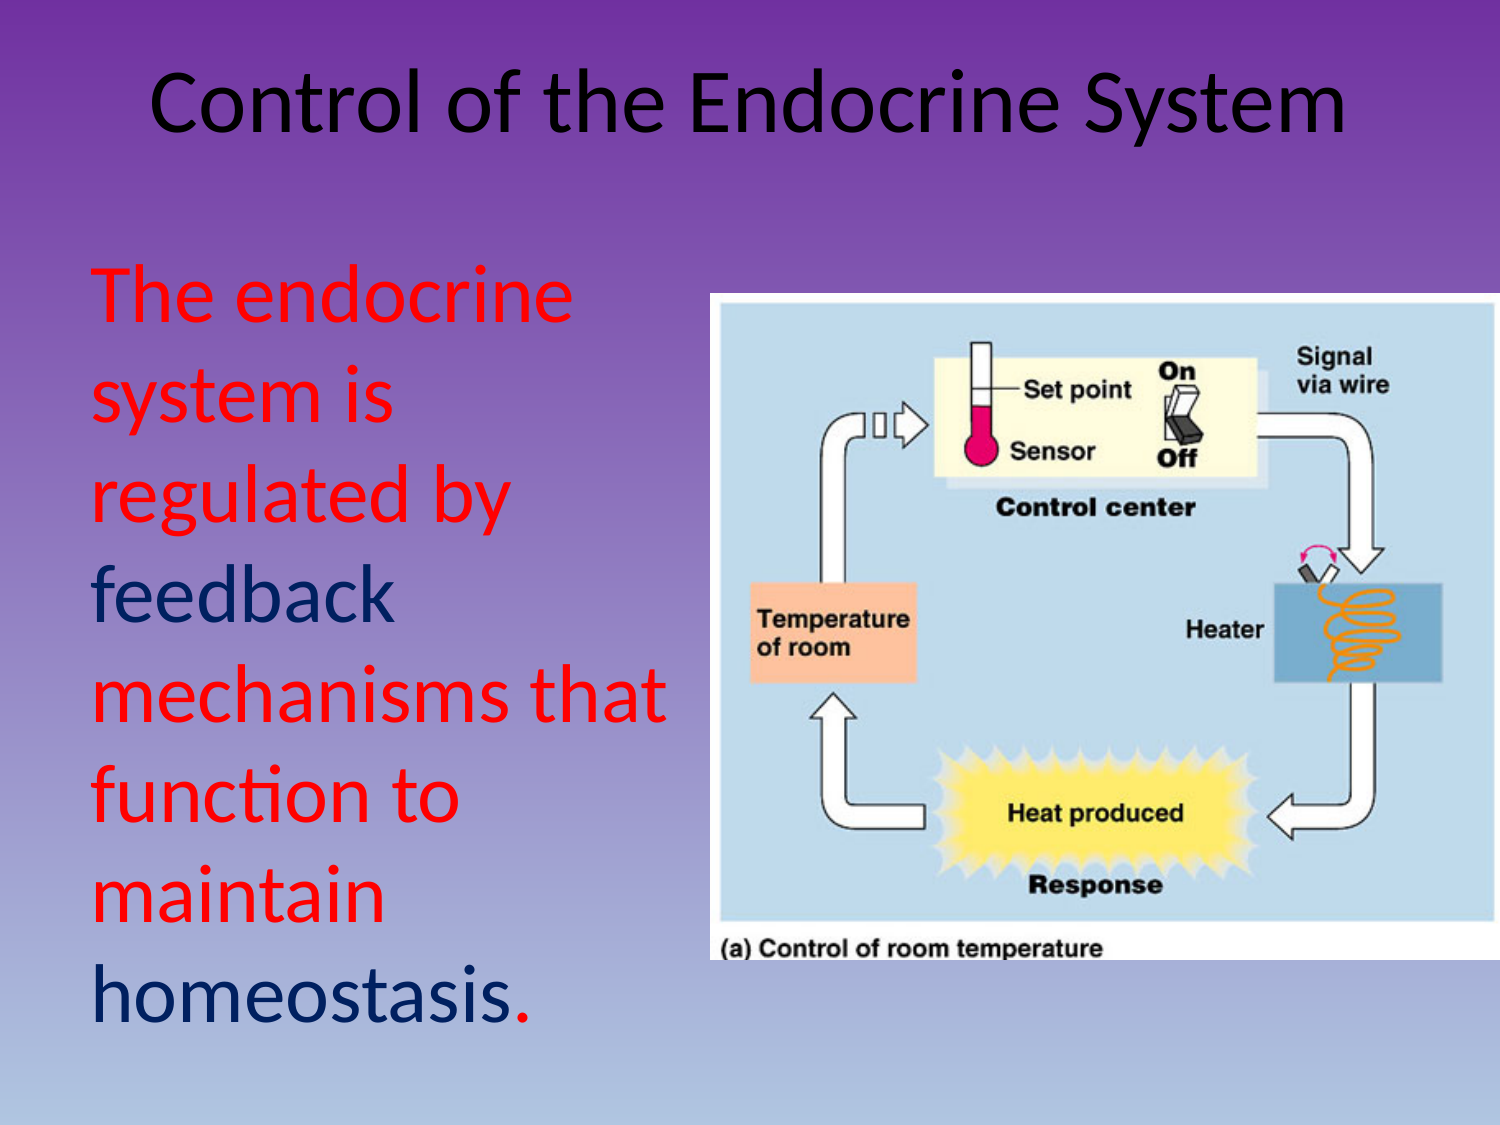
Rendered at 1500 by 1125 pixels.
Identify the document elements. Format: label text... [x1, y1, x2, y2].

list The endocrine system is regulated by feedback mechanisms that function to maintain homeostasis. [0, 231, 746, 1076]
title Control of the Endocrine System [75, 2, 1425, 190]
picture [709, 293, 1500, 960]
